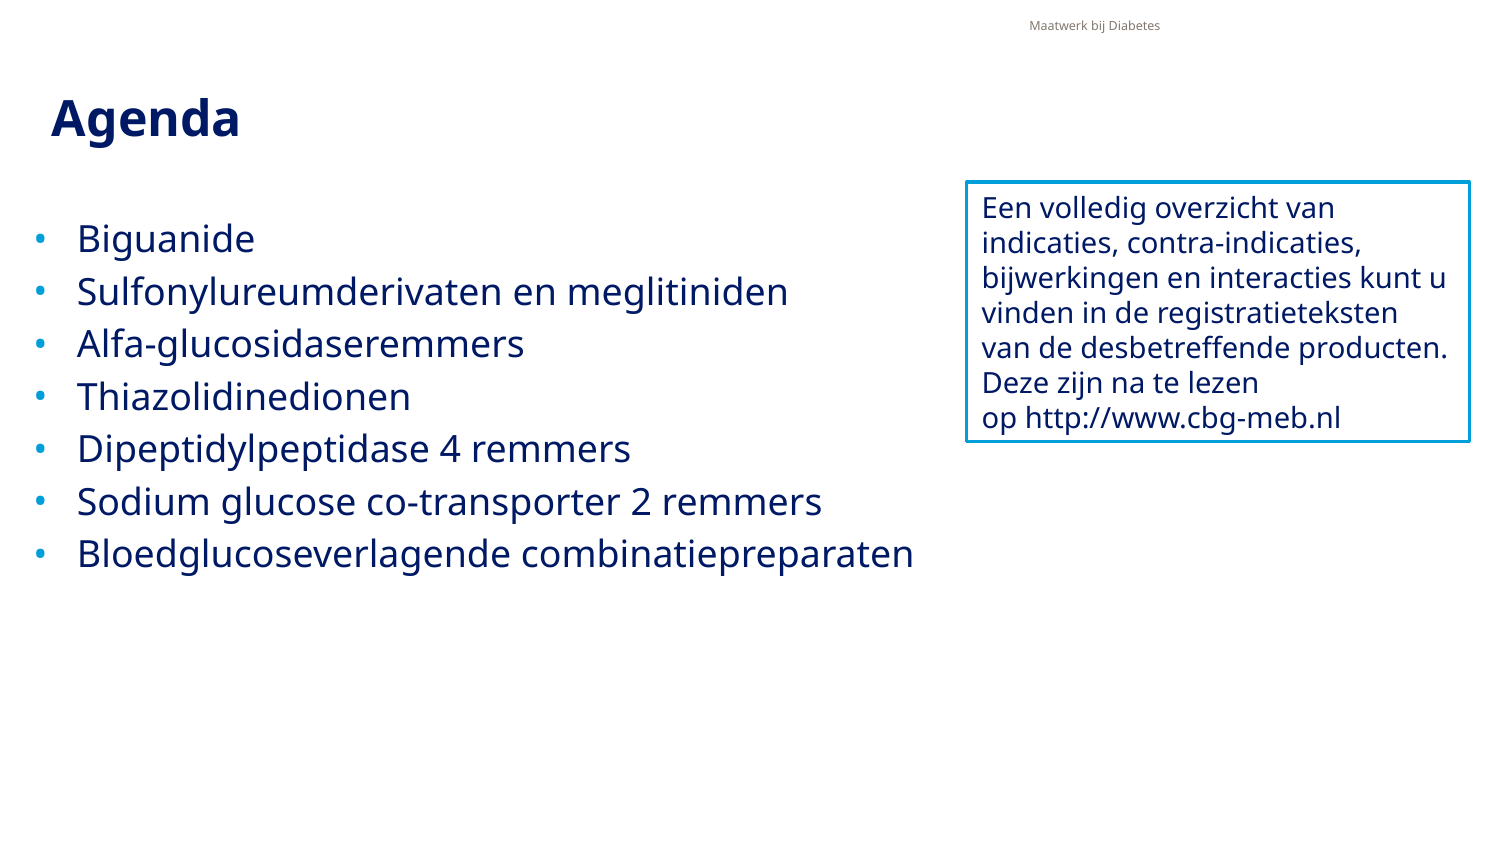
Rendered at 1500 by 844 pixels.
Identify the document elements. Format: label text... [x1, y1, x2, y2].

text_box Een volledig overzicht van indicaties, contra-indicaties, bijwerkingen en interacties kunt u vinden in de registratieteksten van de desbetreffende producten. Deze zijn na te lezen op http://www.cbg-meb.nl [966, 181, 1470, 442]
title Agenda [51, 84, 1448, 149]
footer Maatwerk bij Diabetes [684, 17, 1161, 34]
list Biguanide Sulfonylureumderivaten en meglitiniden Alfa-glucosidaseremmers Thiazolidinedionen Dipeptidylpeptidase 4 remmers Sodium glucose co-transporter 2 remmers Bloedglucoseverlagende combinatiepreparaten [33, 215, 1430, 701]
